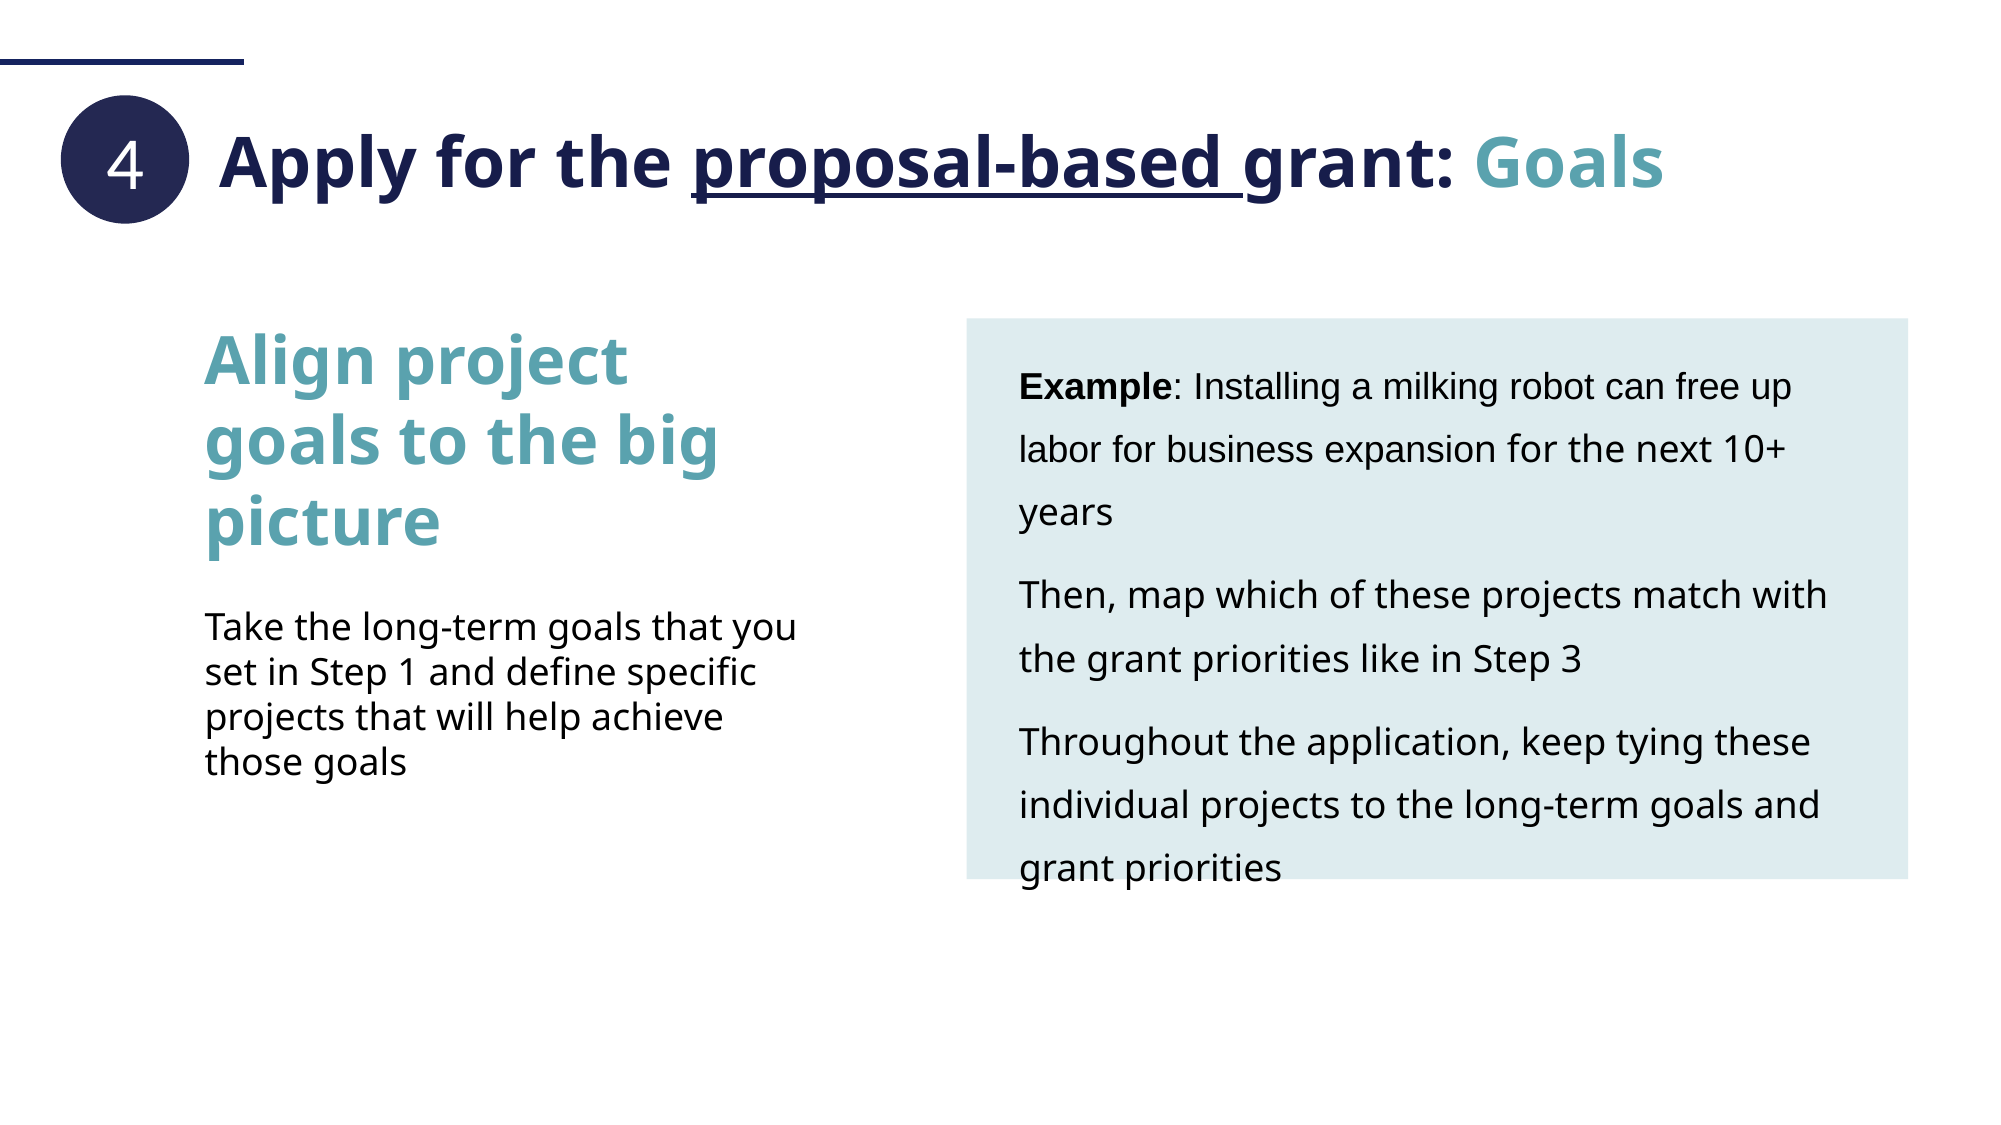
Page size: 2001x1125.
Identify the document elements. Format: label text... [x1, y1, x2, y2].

text_box Align project goals to the big picture Take the long-term goals that you set in Step 1 and define specific projects that will help achieve those goals [204, 318, 816, 805]
text_box Example: Installing a milking robot can free up labor for business expansion for the next 10+ years Then, map which of these projects match with the grant priorities like in Step 3 Throughout the application, keep tying these individual projects to the long-term goals and grant priorities [1003, 336, 1892, 897]
title Apply for the proposal-based grant: Goals [205, 110, 1913, 209]
text_box [966, 317, 1909, 880]
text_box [45, 96, 205, 223]
